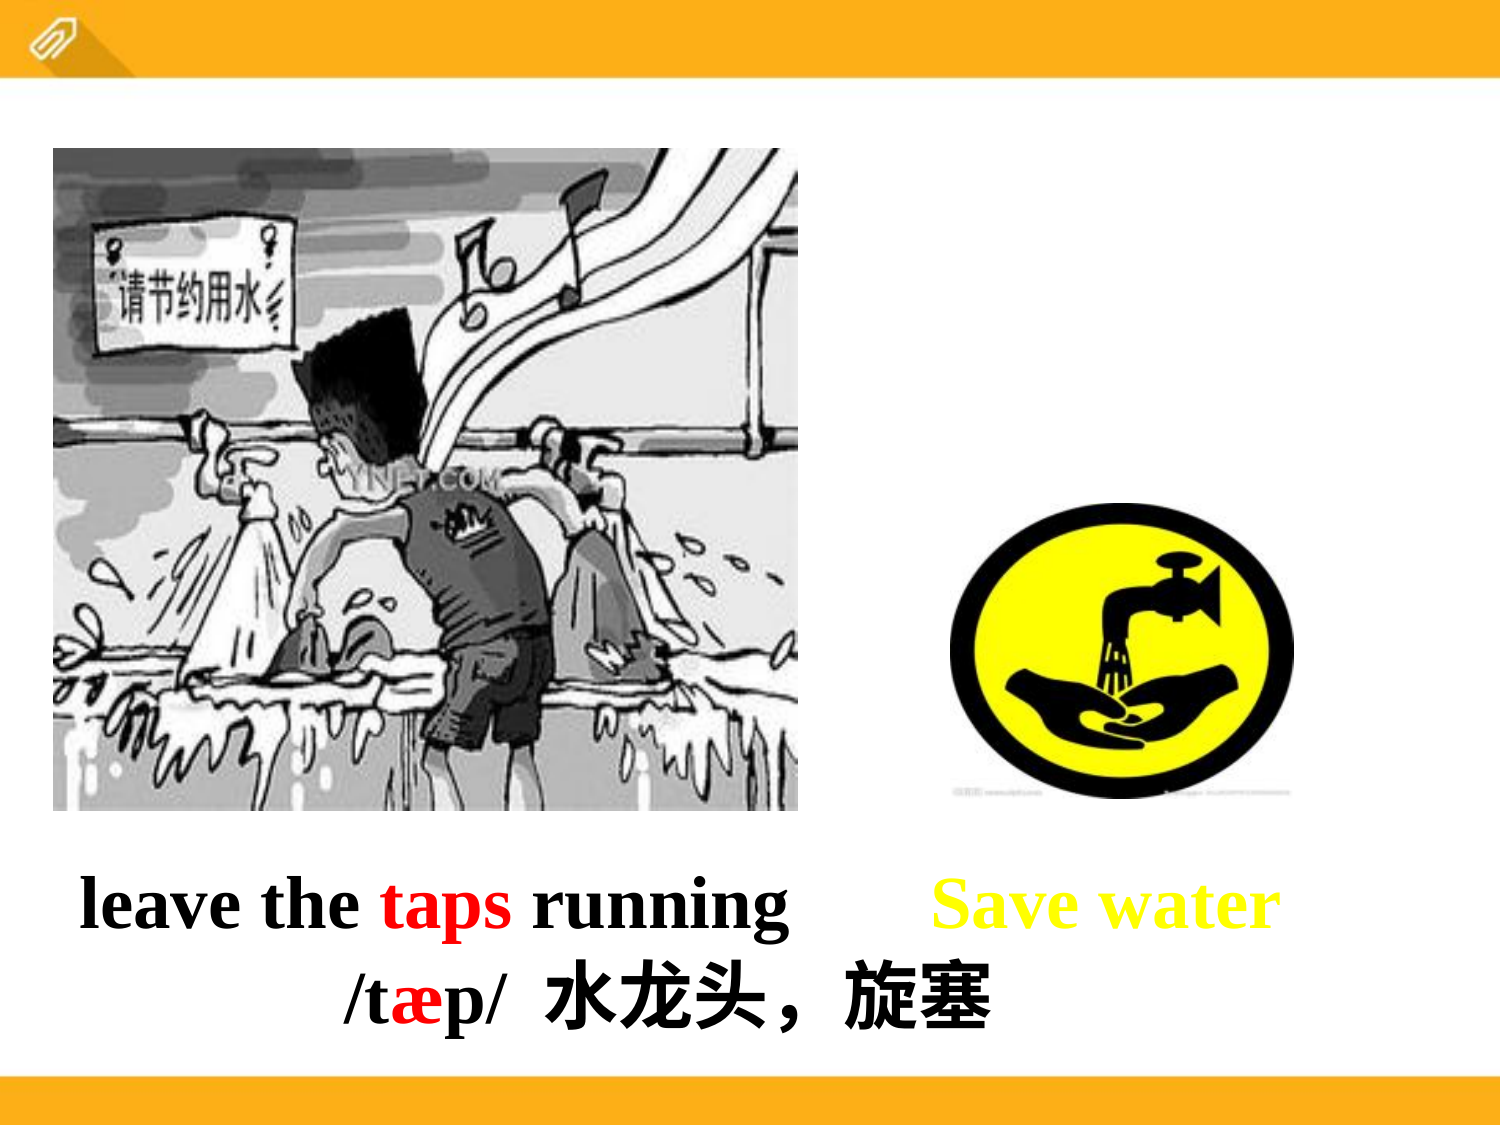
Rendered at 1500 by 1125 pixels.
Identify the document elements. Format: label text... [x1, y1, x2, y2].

text_box Save water [915, 846, 1365, 951]
picture [0, 0, 1500, 1125]
text_box /tæp/ 水龙头，旋塞 [329, 940, 1017, 1046]
text_box leave the taps running [64, 846, 851, 951]
